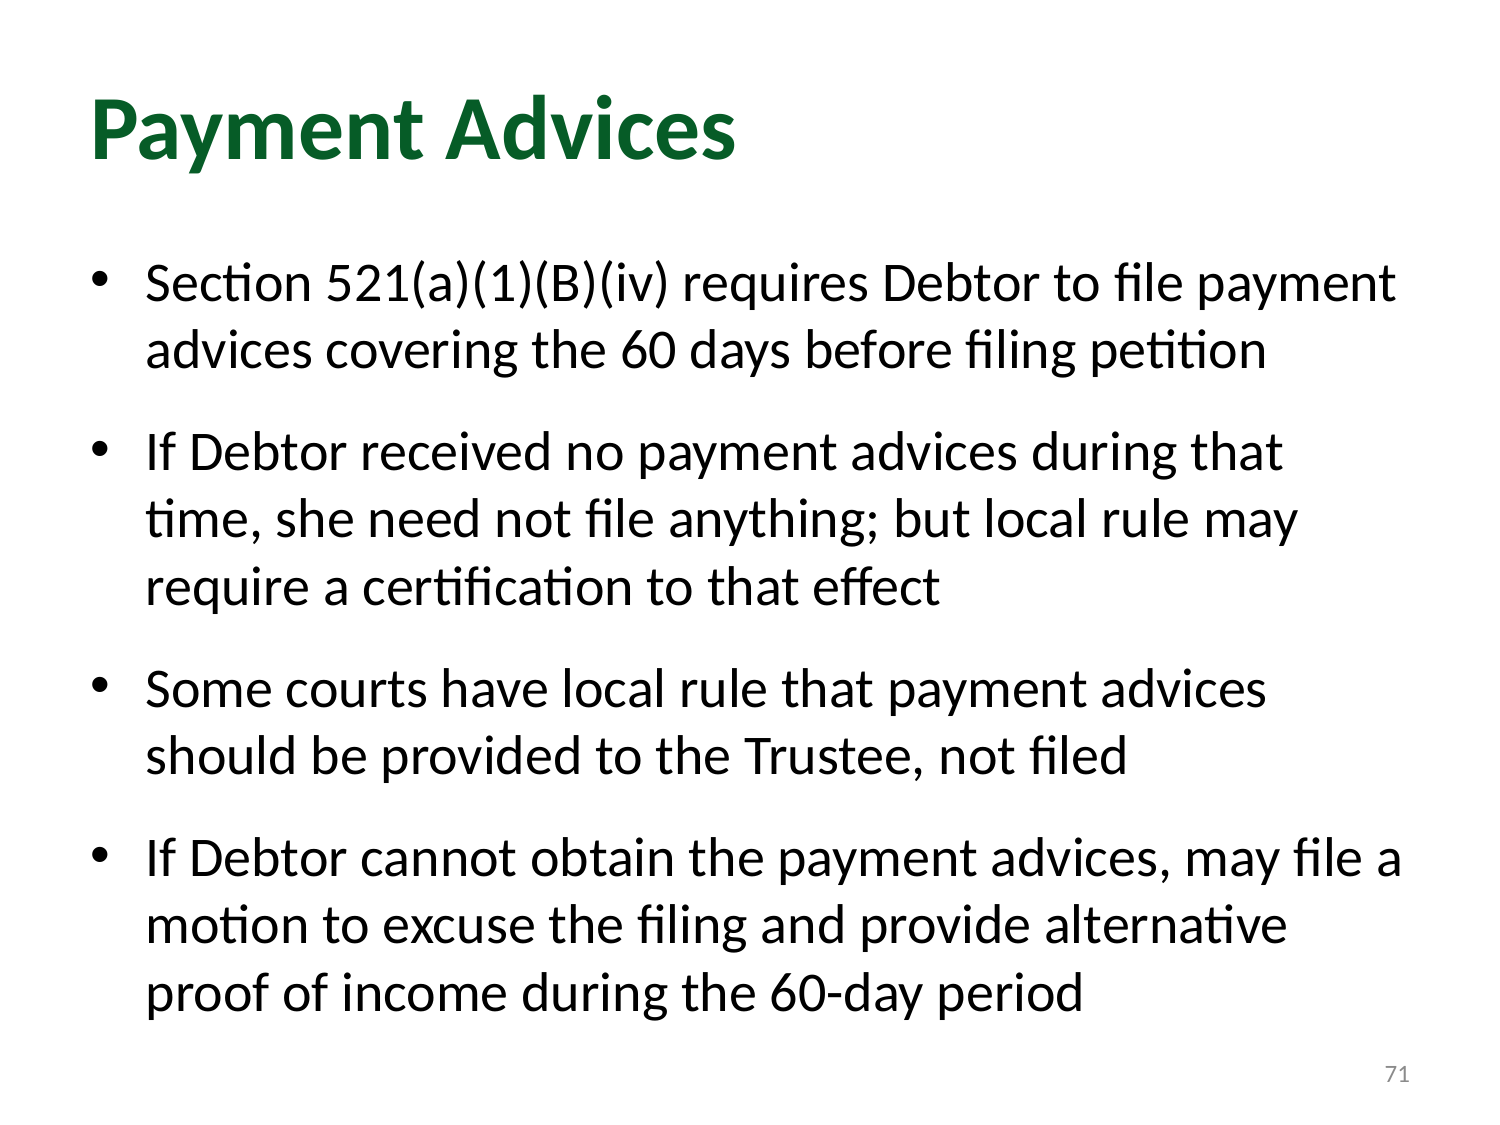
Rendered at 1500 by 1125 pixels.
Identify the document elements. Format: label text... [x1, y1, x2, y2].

title Payment Advices [75, 45, 1425, 200]
slide_number 71 [1074, 1042, 1425, 1103]
list Section 521(a)(1)(B)(iv) requires Debtor to file payment advices covering the 60 days before filing petition If Debtor received no payment advices during that time, she need not file anything; but local rule may require a certification to that effect Some courts have local rule that payment advices should be provided to the Trustee, not filed If Debtor cannot obtain the payment advices, may file a motion to excuse the filing and provide alternative proof of income during the 60-day period [75, 237, 1425, 1063]
